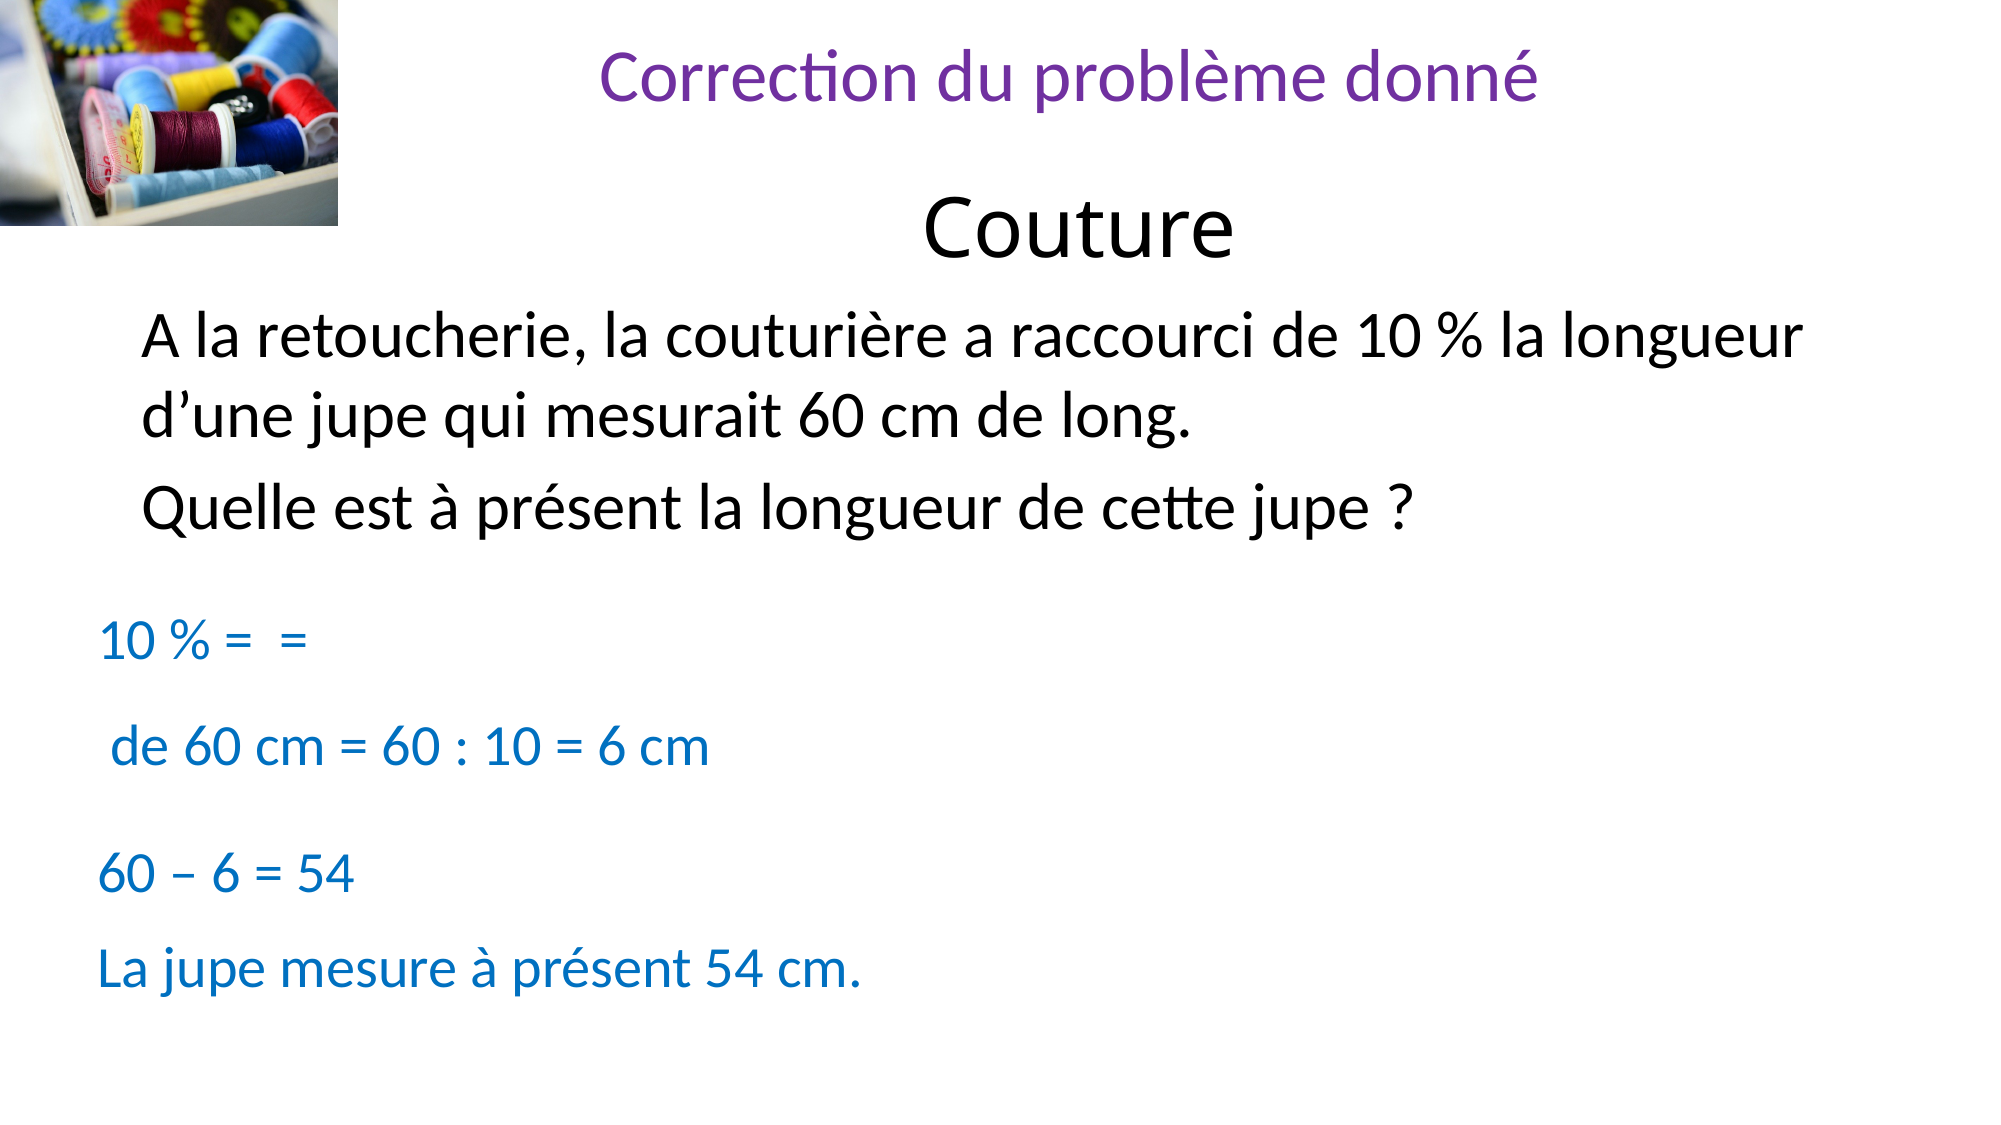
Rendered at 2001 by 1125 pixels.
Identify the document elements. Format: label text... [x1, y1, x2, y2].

text_box La jupe mesure à présent 54 cm. [82, 921, 1168, 1006]
picture [0, 0, 338, 226]
text_box A la retoucherie, la couturière a raccourci de 10 % la longueur d’une jupe qui mesurait 60 cm de long. Quelle est à présent la longueur de cette jupe ? [126, 283, 1863, 551]
text_box 60 – 6 = 54 [82, 827, 656, 912]
text_box Couture [599, 167, 1559, 282]
text_box Correction du problème donné [338, 0, 1941, 160]
